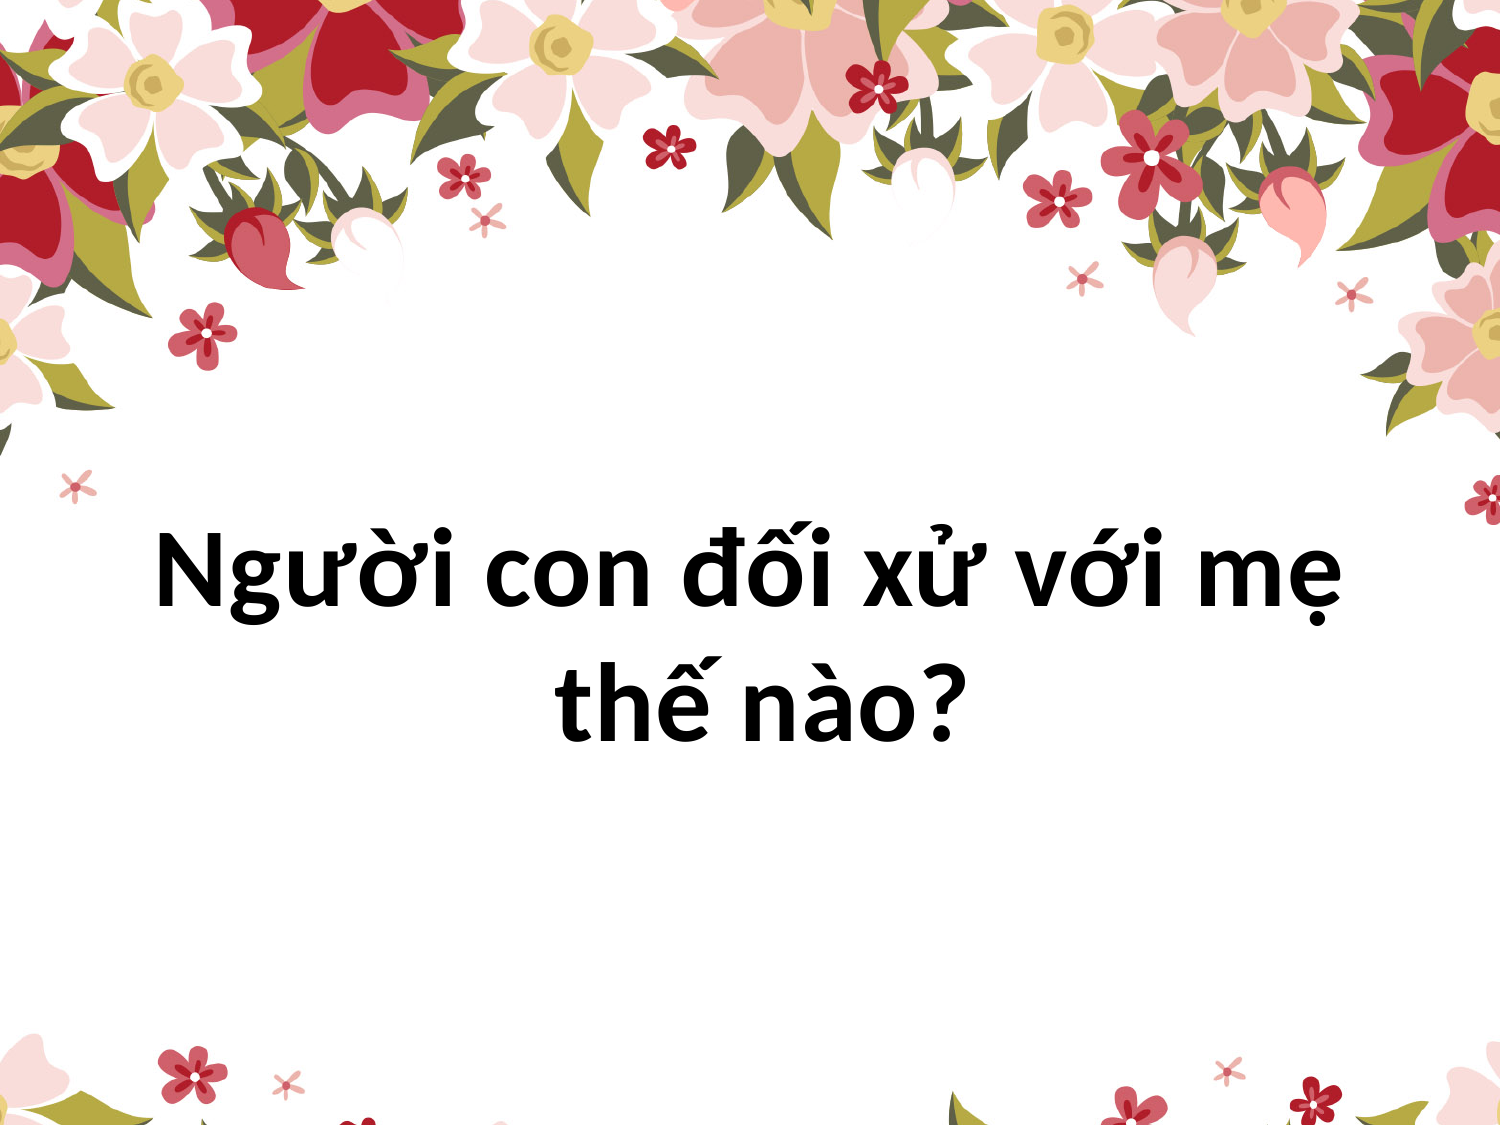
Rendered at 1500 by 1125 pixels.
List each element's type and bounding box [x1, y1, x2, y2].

list [0, 0, 1500, 1125]
